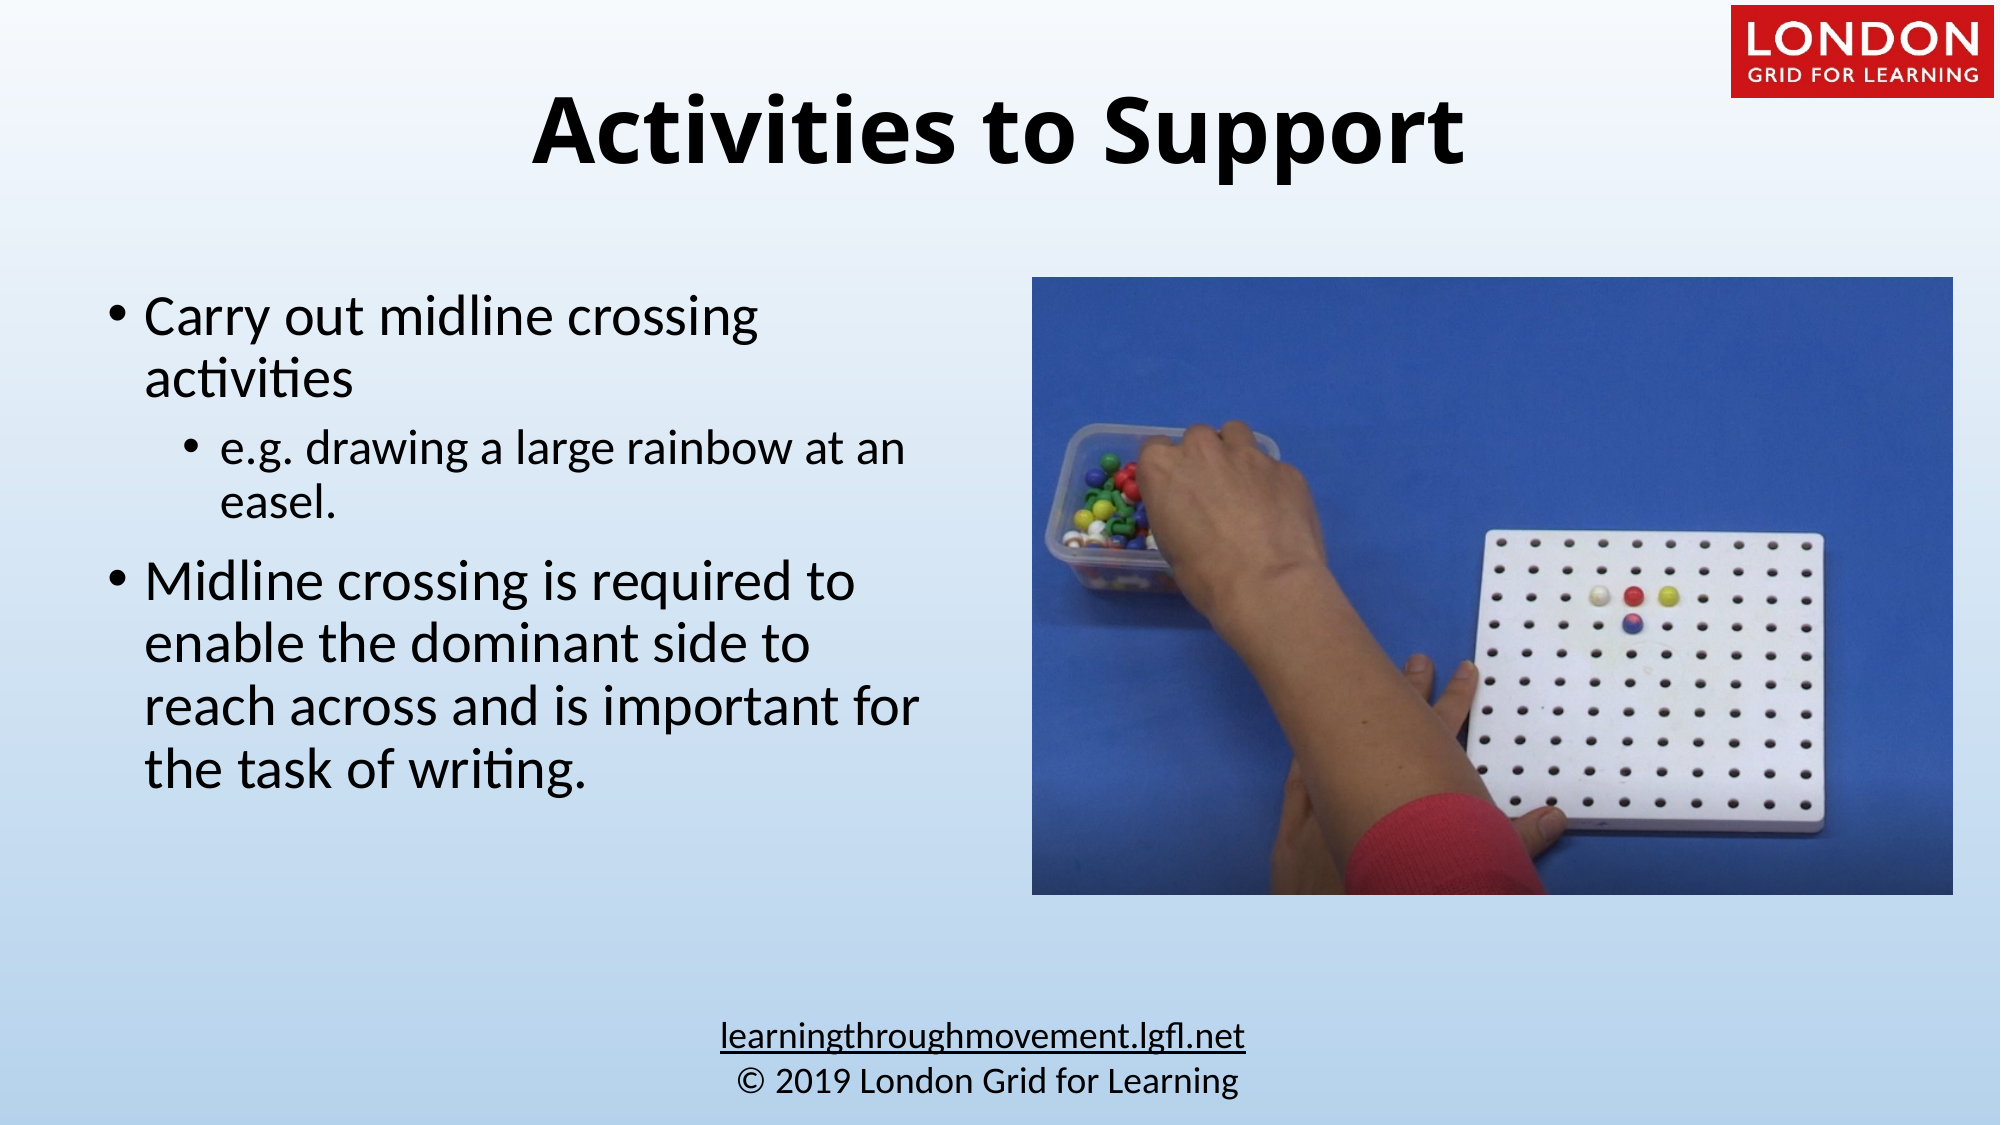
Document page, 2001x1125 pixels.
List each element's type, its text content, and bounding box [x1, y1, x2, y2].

picture [1731, 5, 1994, 98]
picture [1032, 277, 1953, 895]
title Activities to Support [137, 59, 1863, 209]
list Carry out midline crossing activities e.g. drawing a large rainbow at an easel. Midline crossing is required to enable the dominant side to reach across and is important for the task of writing. [92, 277, 942, 895]
